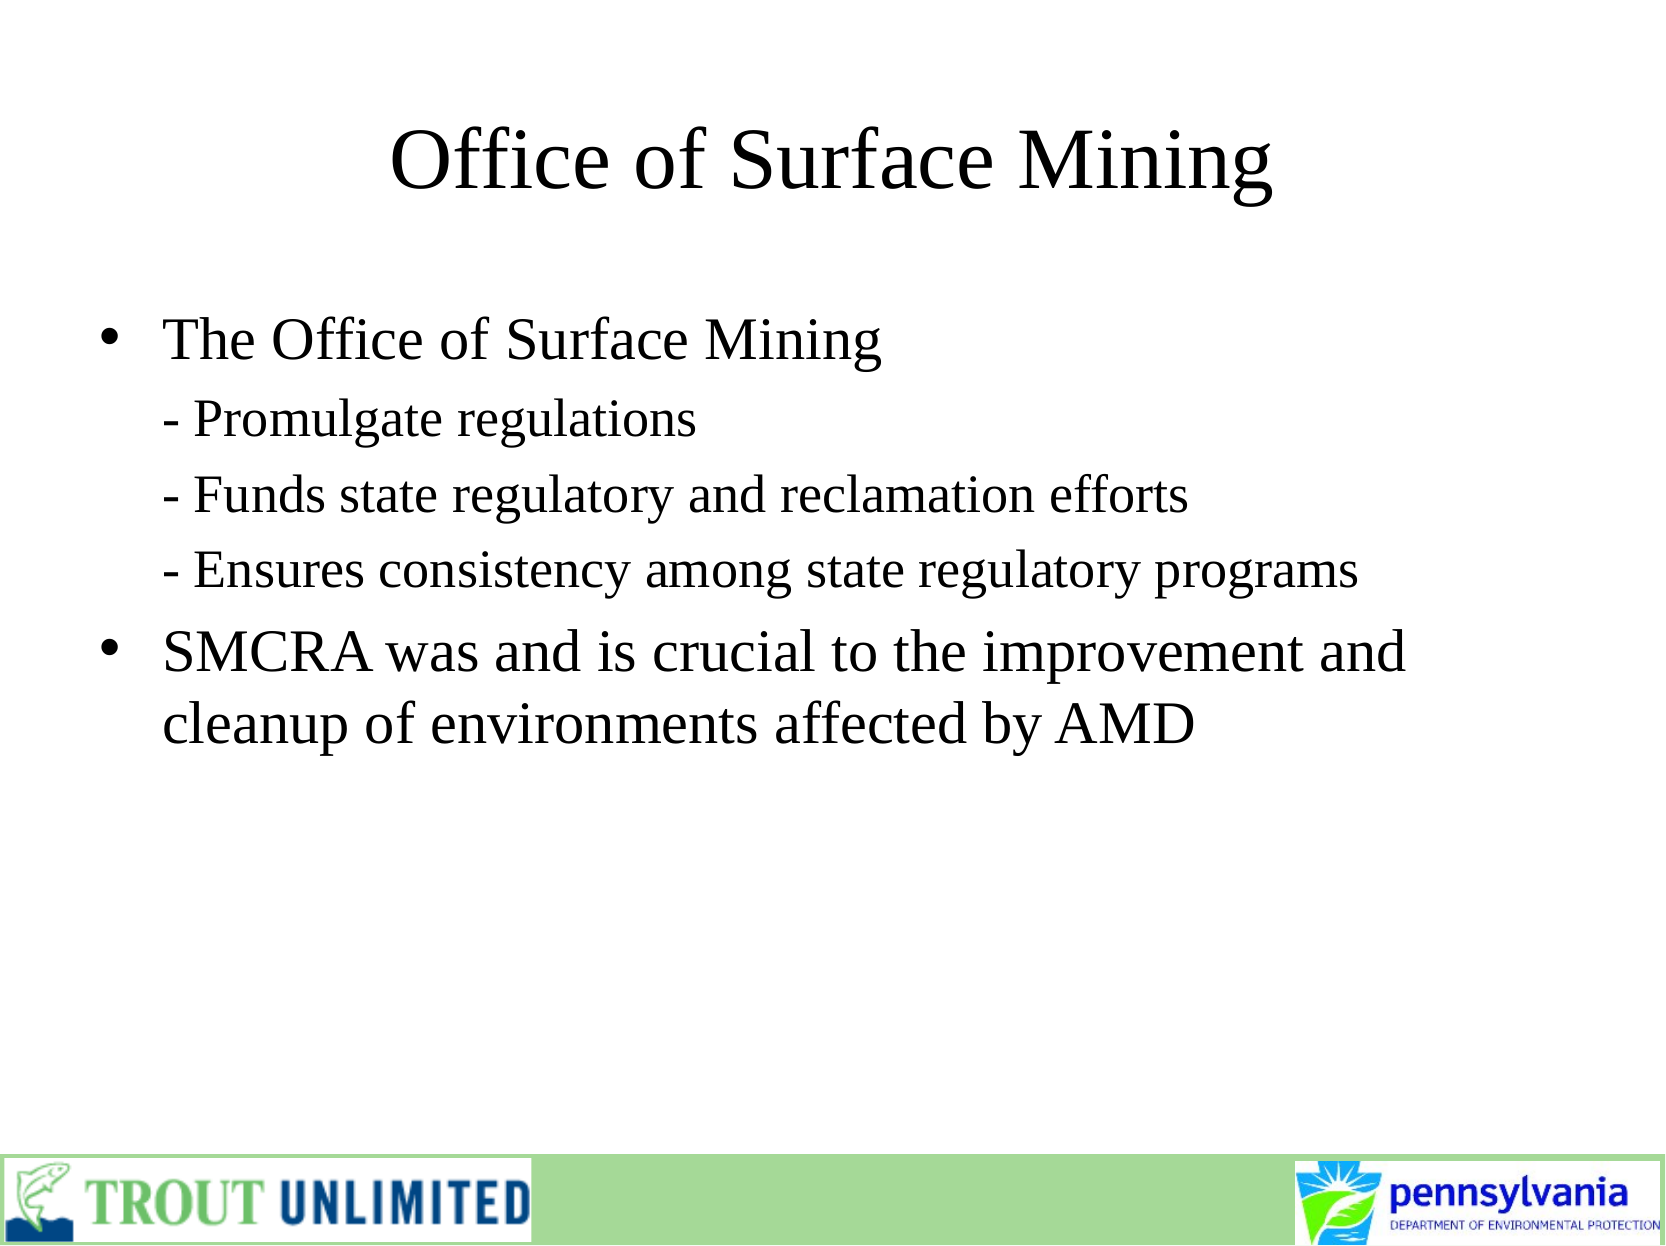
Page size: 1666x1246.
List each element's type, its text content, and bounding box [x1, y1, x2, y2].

picture [1295, 1161, 1660, 1245]
title Office of Surface Mining [83, 49, 1582, 258]
list The Office of Surface Mining - Promulgate regulations - Funds state regulatory and reclamation efforts - Ensures consistency among state regulatory programs SMCRA was and is crucial to the improvement and cleanup of environments affected by AMD [83, 290, 1582, 1113]
picture [4, 1158, 532, 1242]
